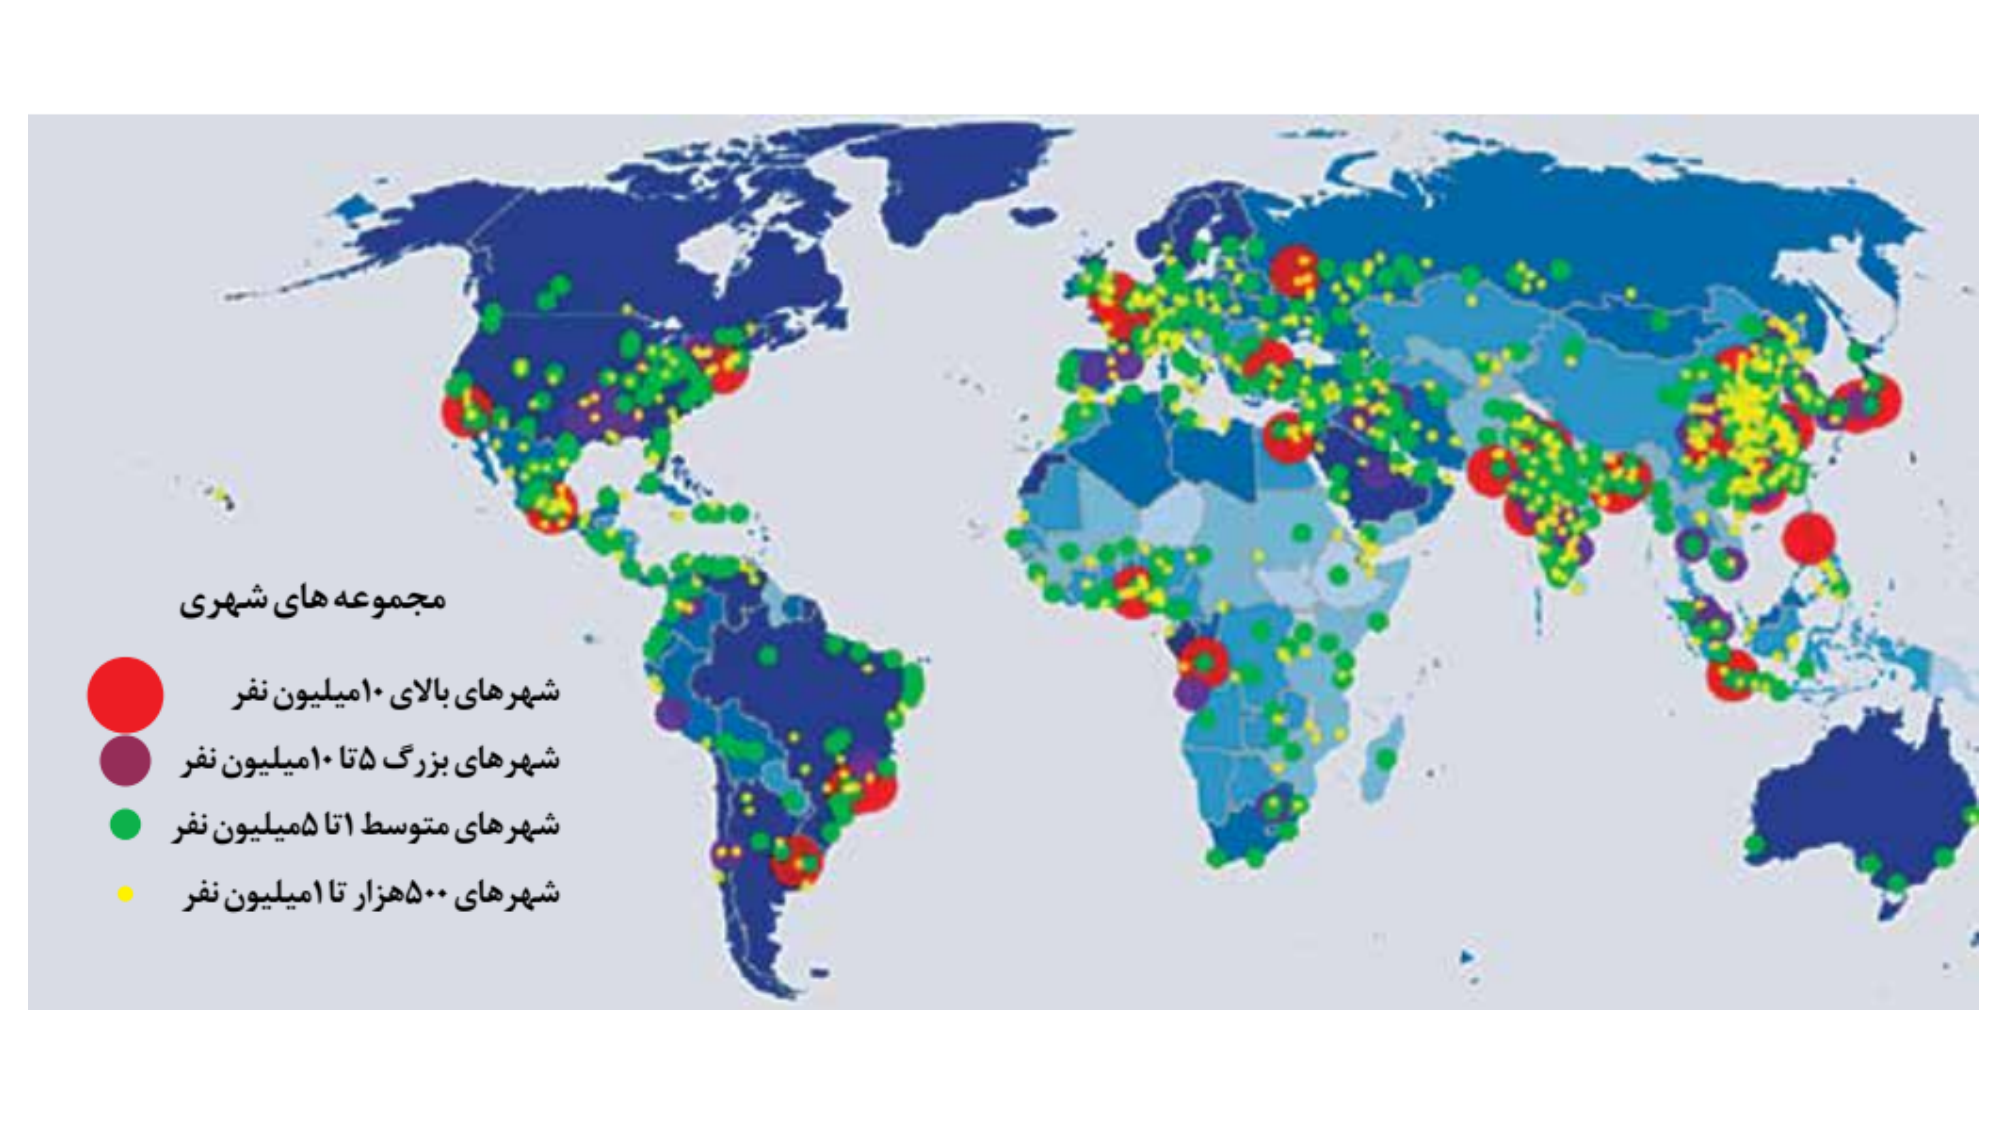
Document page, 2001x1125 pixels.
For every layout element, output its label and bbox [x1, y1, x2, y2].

picture [28, 111, 1979, 1010]
